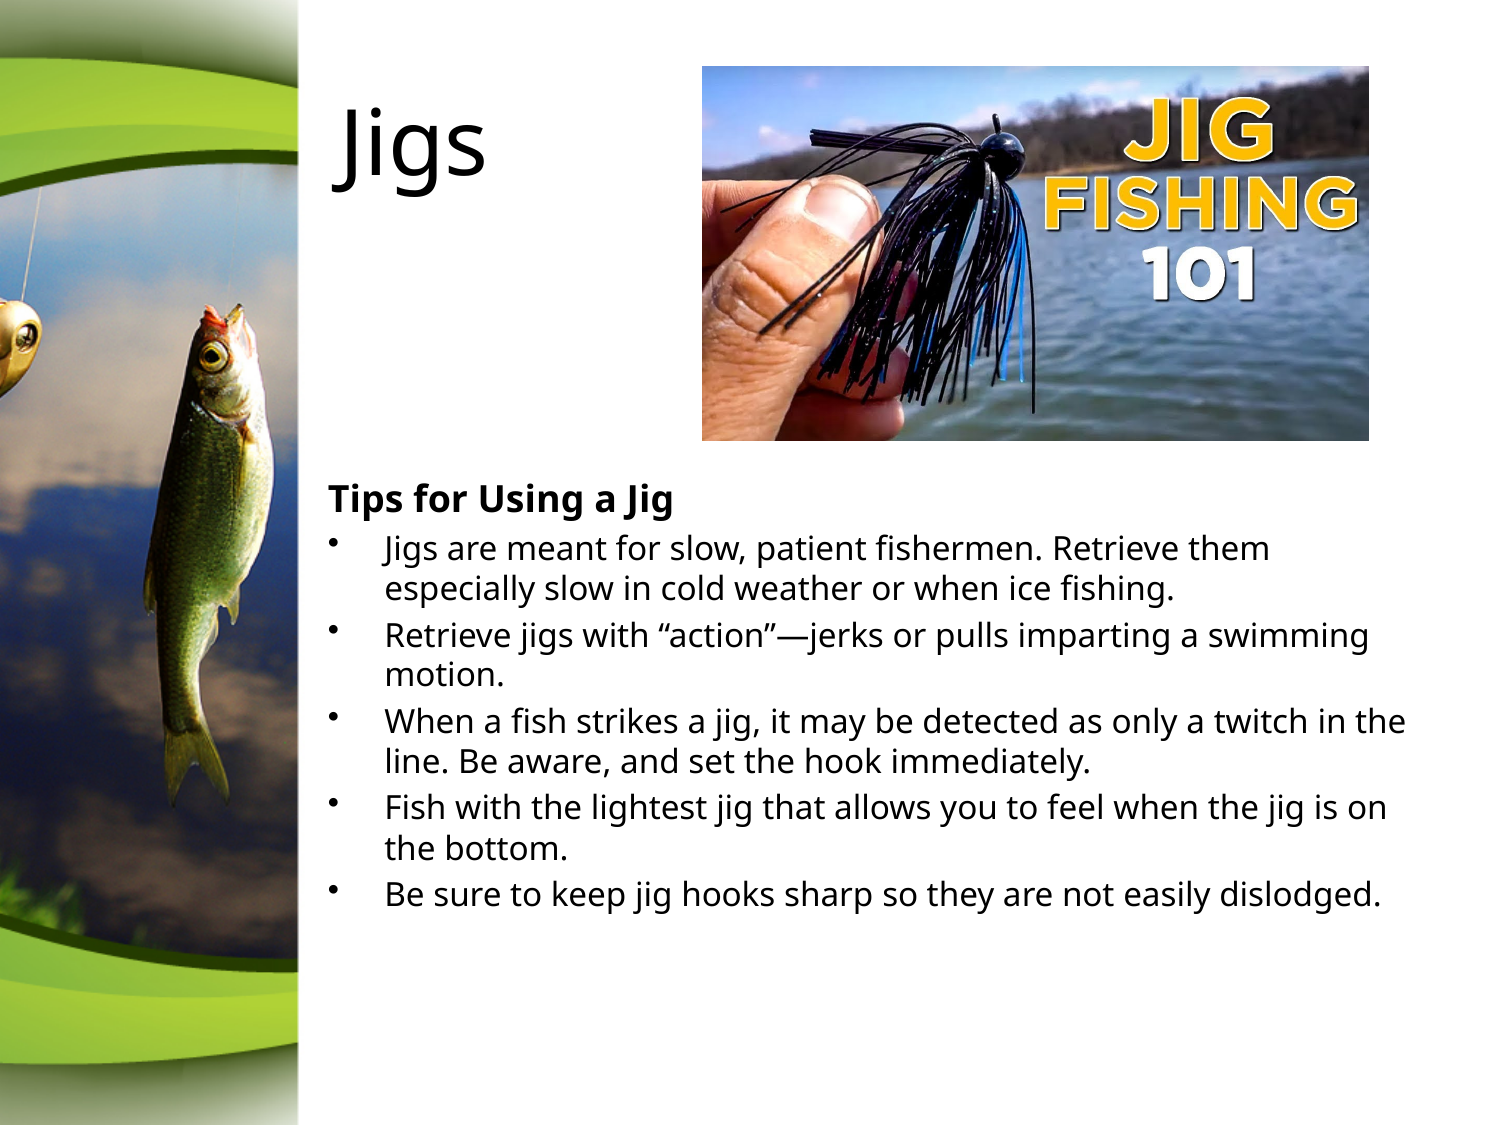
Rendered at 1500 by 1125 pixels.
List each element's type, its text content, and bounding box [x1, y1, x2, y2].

title Jigs [324, 44, 1426, 233]
list Tips for Using a Jig Jigs are meant for slow, patient fishermen. Retrieve them especially slow in cold weather or when ice fishing. Retrieve jigs with “action”—jerks or pulls imparting a swimming motion. When a fish strikes a jig, it may be detected as only a twitch in the line. Be aware, and set the hook immediately. Fish with the lightest jig that allows you to feel when the jig is on the bottom. Be sure to keep jig hooks sharp so they are not easily dislodged. [312, 467, 1426, 1006]
picture [0, 0, 1500, 1125]
